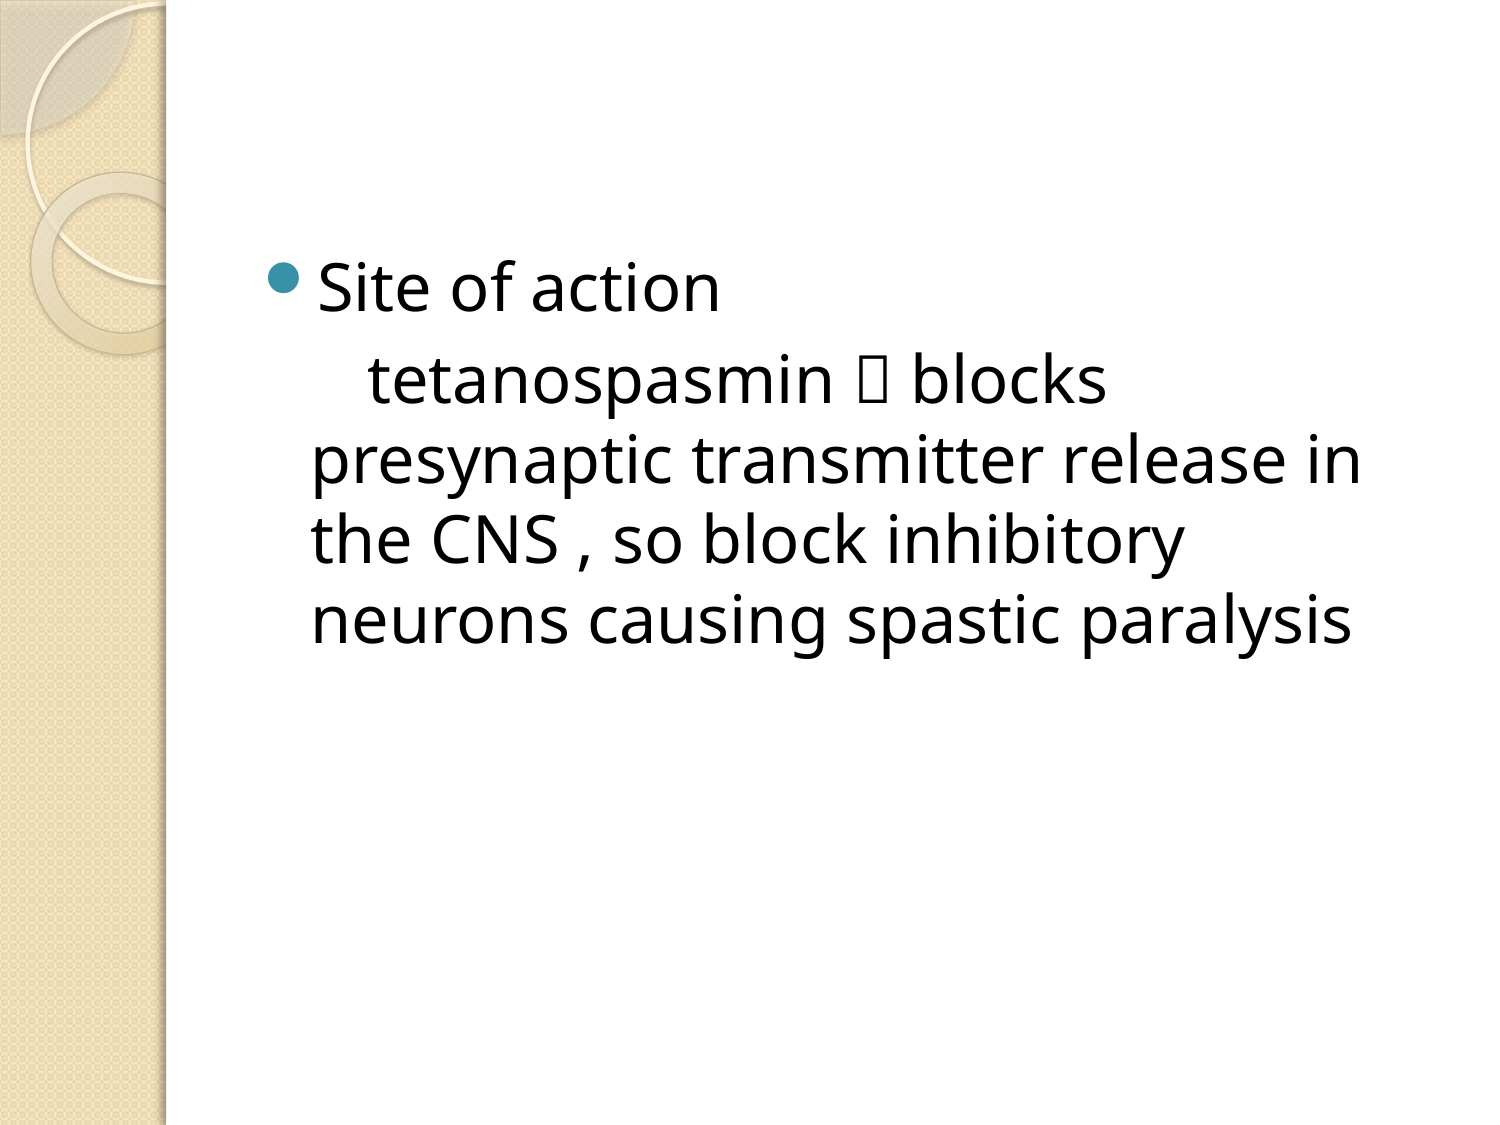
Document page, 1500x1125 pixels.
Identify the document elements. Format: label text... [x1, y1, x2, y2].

list Site of action tetanospasmin  blocks presynaptic transmitter release in the CNS , so block inhibitory neurons causing spastic paralysis [235, 237, 1466, 1025]
